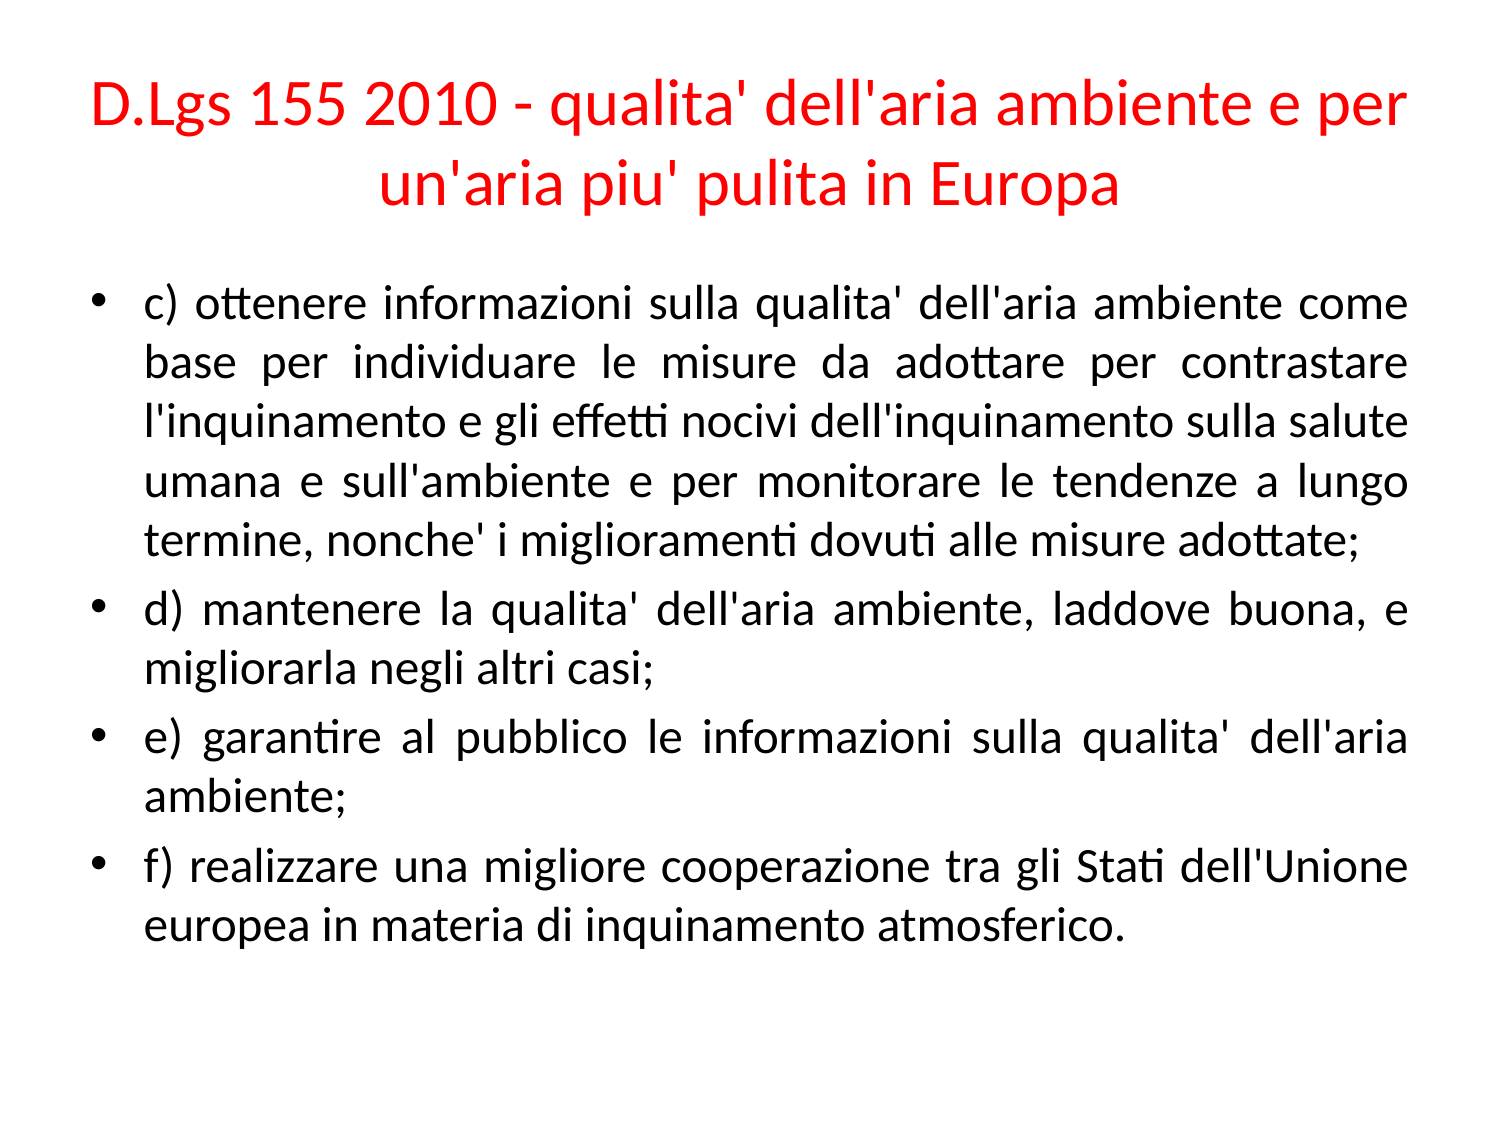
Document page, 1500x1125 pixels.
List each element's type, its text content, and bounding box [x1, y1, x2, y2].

list c) ottenere informazioni sulla qualita' dell'aria ambiente come base per individuare le misure da adottare per contrastare l'inquinamento e gli effetti nocivi dell'inquinamento sulla salute umana e sull'ambiente e per monitorare le tendenze a lungo termine, nonche' i miglioramenti dovuti alle misure adottate; d) mantenere la qualita' dell'aria ambiente, laddove buona, e migliorarla negli altri casi; e) garantire al pubblico le informazioni sulla qualita' dell'aria ambiente; f) realizzare una migliore cooperazione tra gli Stati dell'Unione europea in materia di inquinamento atmosferico. [75, 262, 1425, 1005]
title D.Lgs 155 2010 - qualita' dell'aria ambiente e per un'aria piu' pulita in Europa [75, 45, 1425, 233]
